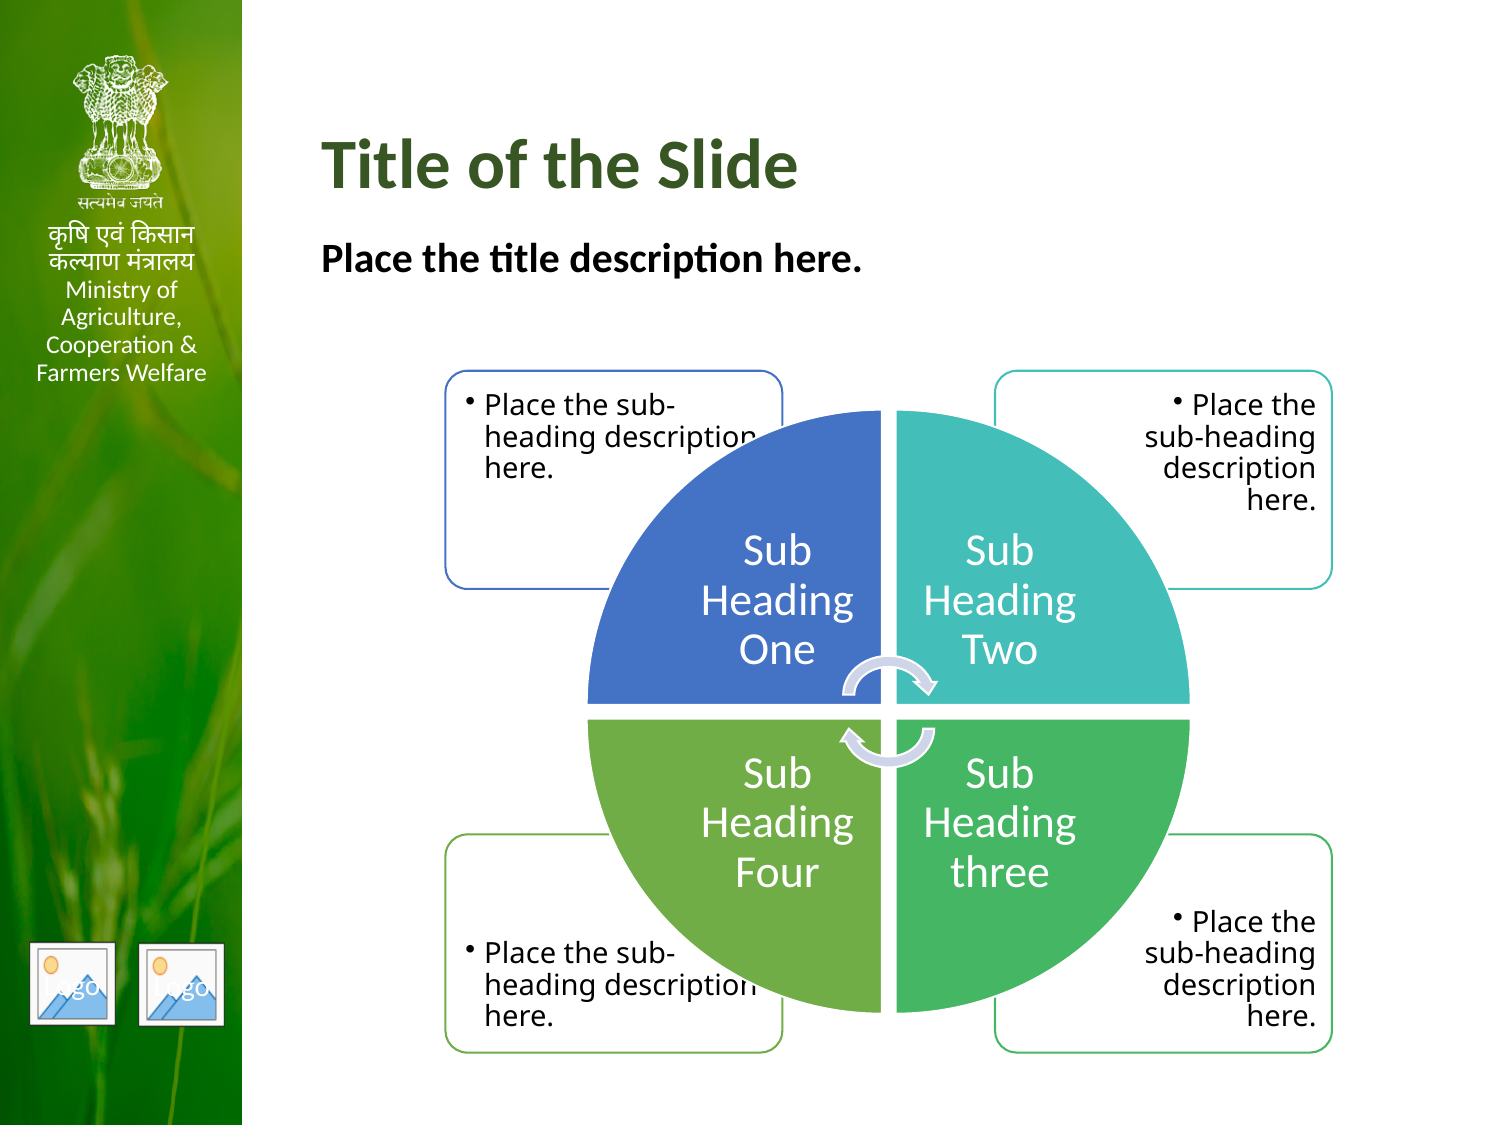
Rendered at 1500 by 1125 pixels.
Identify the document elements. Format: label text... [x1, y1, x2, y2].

list Place the title description here. [306, 228, 1339, 330]
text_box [336, 370, 1441, 1053]
picture [0, 0, 1500, 1125]
list Title of the Slide [306, 119, 1339, 221]
list कृषि एवं किसान कल्याण मंत्रालय Ministry of Agriculture, Cooperation & Farmers Welfare [19, 213, 224, 417]
